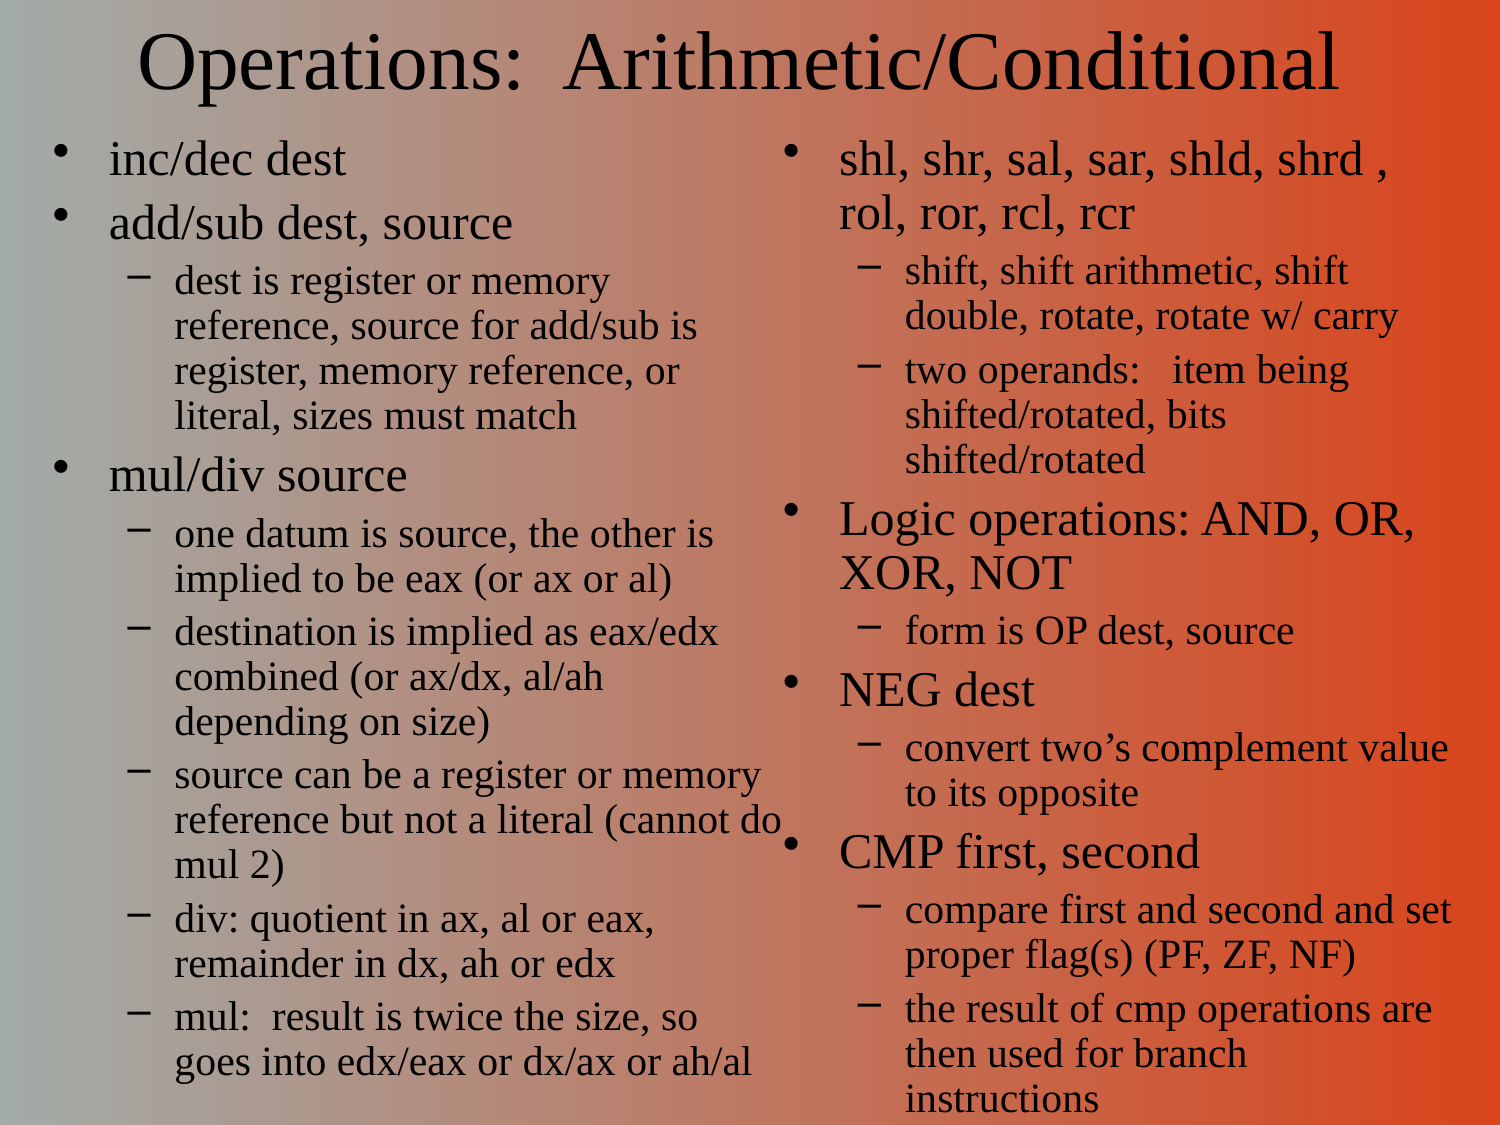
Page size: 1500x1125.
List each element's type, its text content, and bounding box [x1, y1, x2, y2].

list inc/dec dest add/sub dest, source dest is register or memory reference, source for add/sub is register, memory reference, or literal, sizes must match mul/div source one datum is source, the other is implied to be eax (or ax or al) destination is implied as eax/edx combined (or ax/dx, al/ah depending on size) source can be a register or memory reference but not a literal (cannot do mul 2) div: quotient in ax, al or eax, remainder in dx, ah or edx mul: result is twice the size, so goes into edx/eax or dx/ax or ah/al [37, 125, 767, 1088]
list shl, shr, sal, sar, shld, shrd , rol, ror, rcl, rcr shift, shift arithmetic, shift double, rotate, rotate w/ carry two operands: item being shifted/rotated, bits shifted/rotated Logic operations: AND, OR, XOR, NOT form is OP dest, source NEG dest convert two’s complement value to its opposite CMP first, second compare first and second and set proper flag(s) (PF, ZF, NF) the result of cmp operations are then used for branch instructions [767, 125, 1468, 1125]
title Operations: Arithmetic/Conditional [112, 0, 1388, 125]
